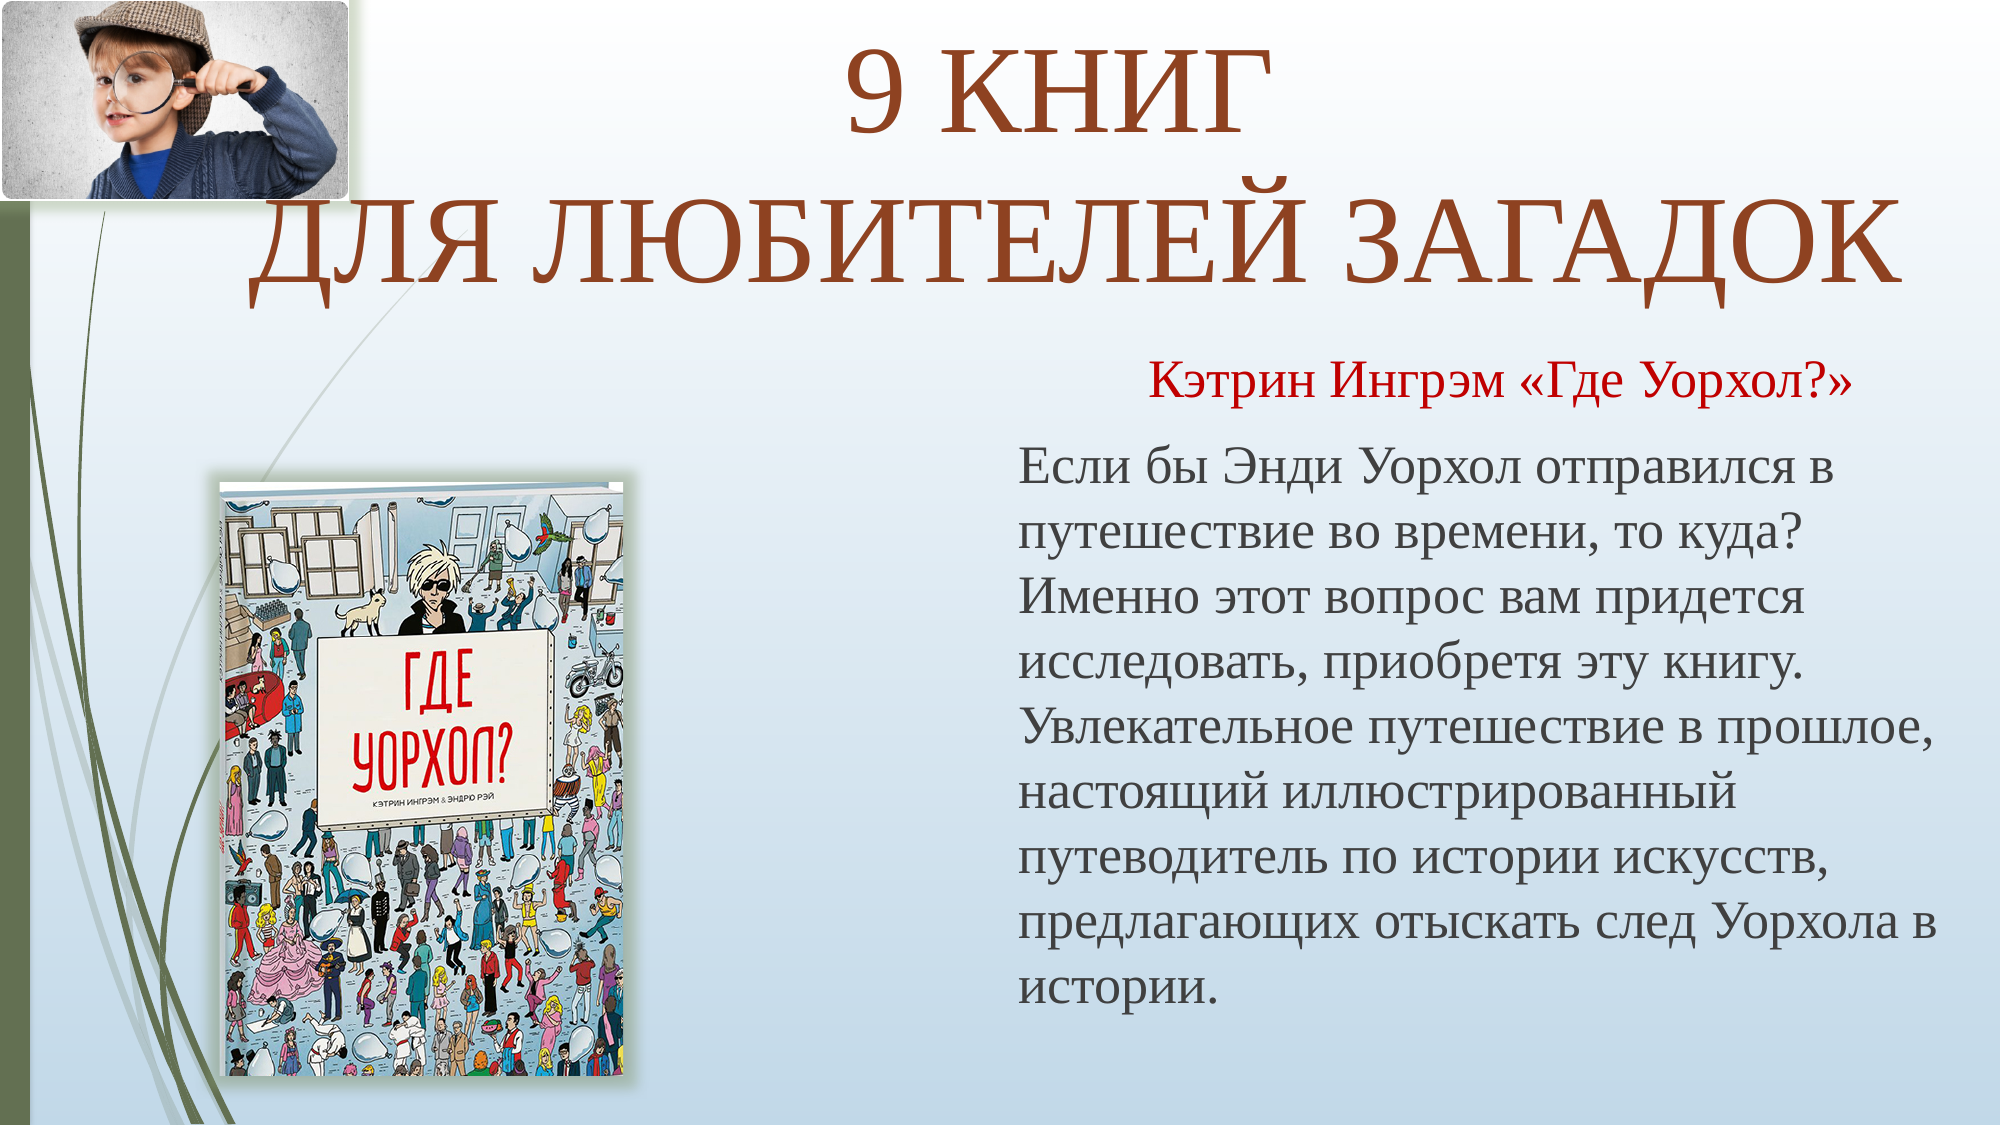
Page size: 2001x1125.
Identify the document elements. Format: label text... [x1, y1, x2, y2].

picture [219, 482, 624, 1077]
subtitle Кэтрин Ингрэм «Где Уорхол?» Если бы Энди Уорхол отправился в путешествие во времени, то куда? Именно этот вопрос вам придется исследовать, приобретя эту книгу. Увлекательное путешествие в прошлое, настоящий иллюстрированный путеводитель по истории искусств, предлагающих отыскать след Уорхола в истории. [1003, 335, 2000, 1125]
title 9 КНИГ ДЛЯ ЛЮБИТЕЛЕЙ ЗАГАДОК [163, 0, 1987, 305]
picture [0, 0, 349, 201]
